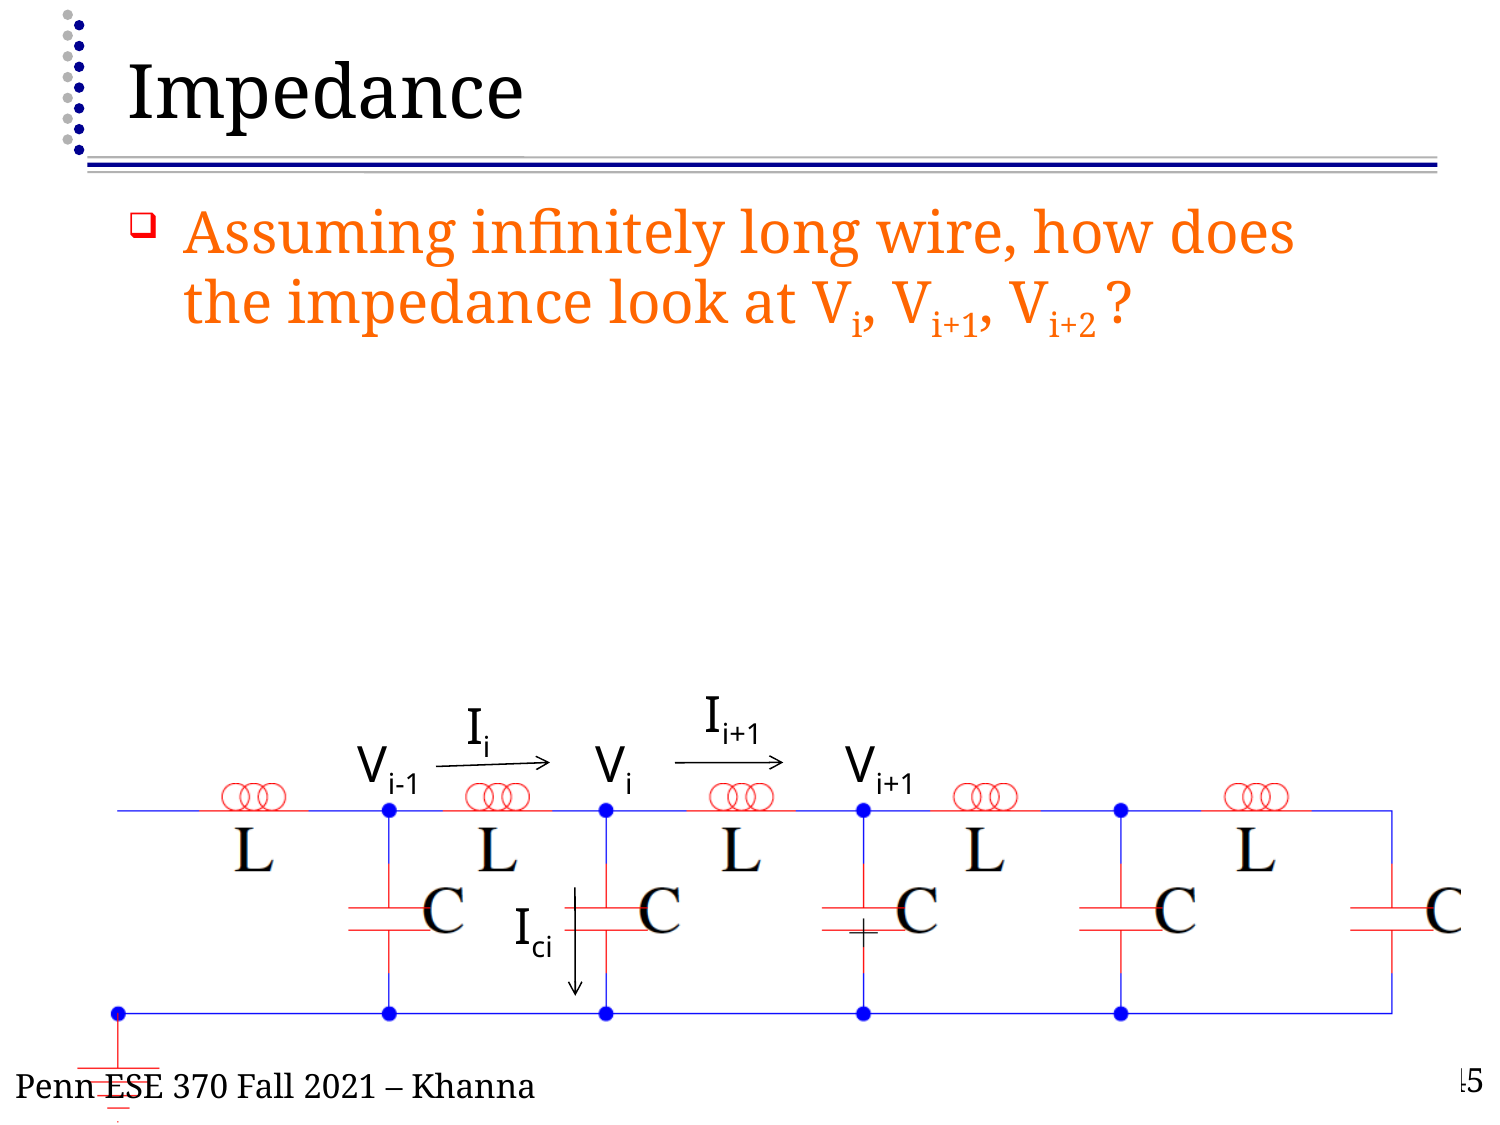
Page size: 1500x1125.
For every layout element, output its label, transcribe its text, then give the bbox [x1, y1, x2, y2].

footer Penn ESE 370 Fall 2021 – Khanna [0, 1037, 69, 1113]
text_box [339, 674, 937, 997]
title Impedance [112, 16, 1391, 142]
list Assuming infinitely long wire, how does the impedance look at Vi, Vi+1, Vi+2 ? [112, 187, 1388, 781]
slide_number 45 [1465, 1037, 1500, 1113]
picture [74, 782, 1461, 1125]
